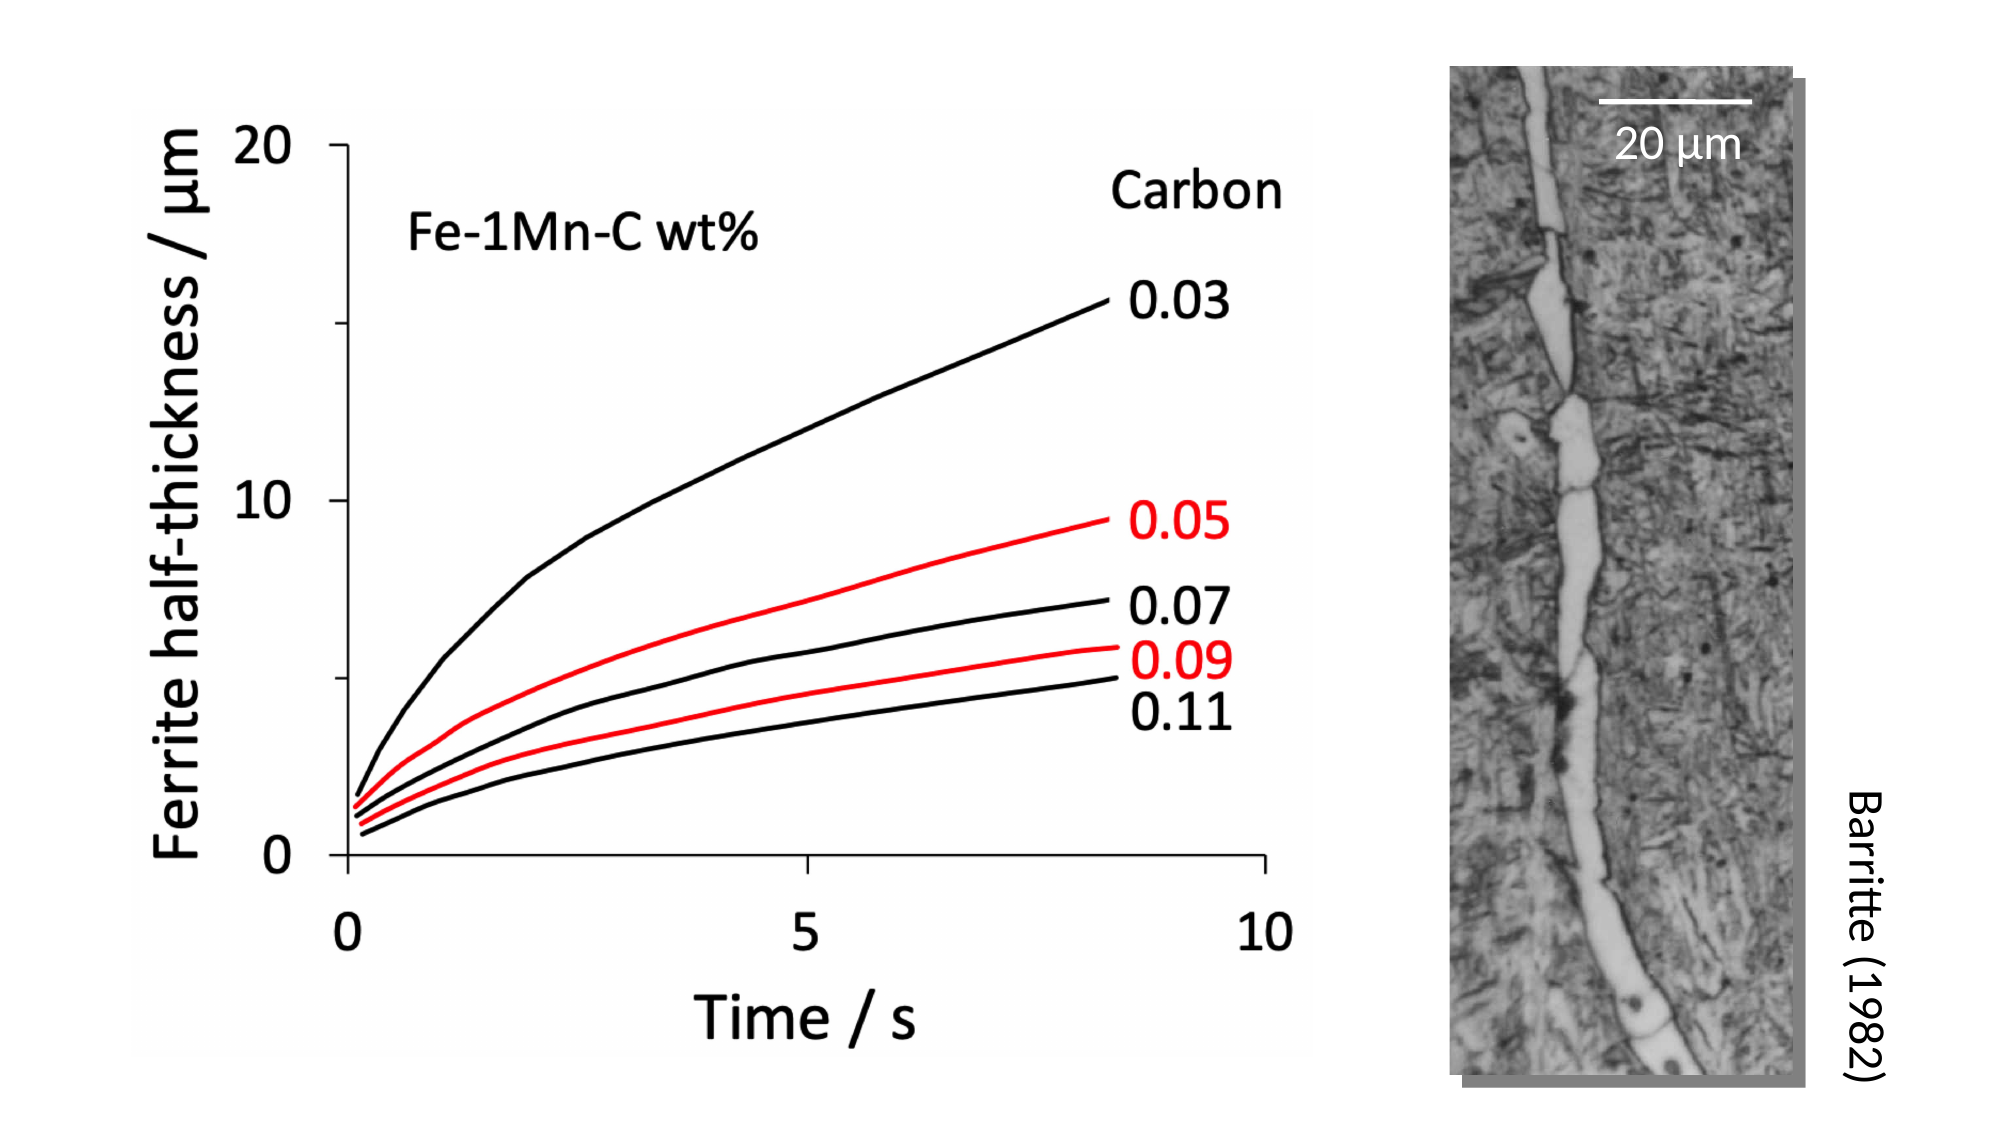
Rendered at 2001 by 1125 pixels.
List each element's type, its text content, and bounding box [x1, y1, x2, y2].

text_box Barritte (1982) [1832, 774, 1907, 1102]
picture [1449, 66, 1807, 1080]
picture [131, 109, 1313, 1057]
